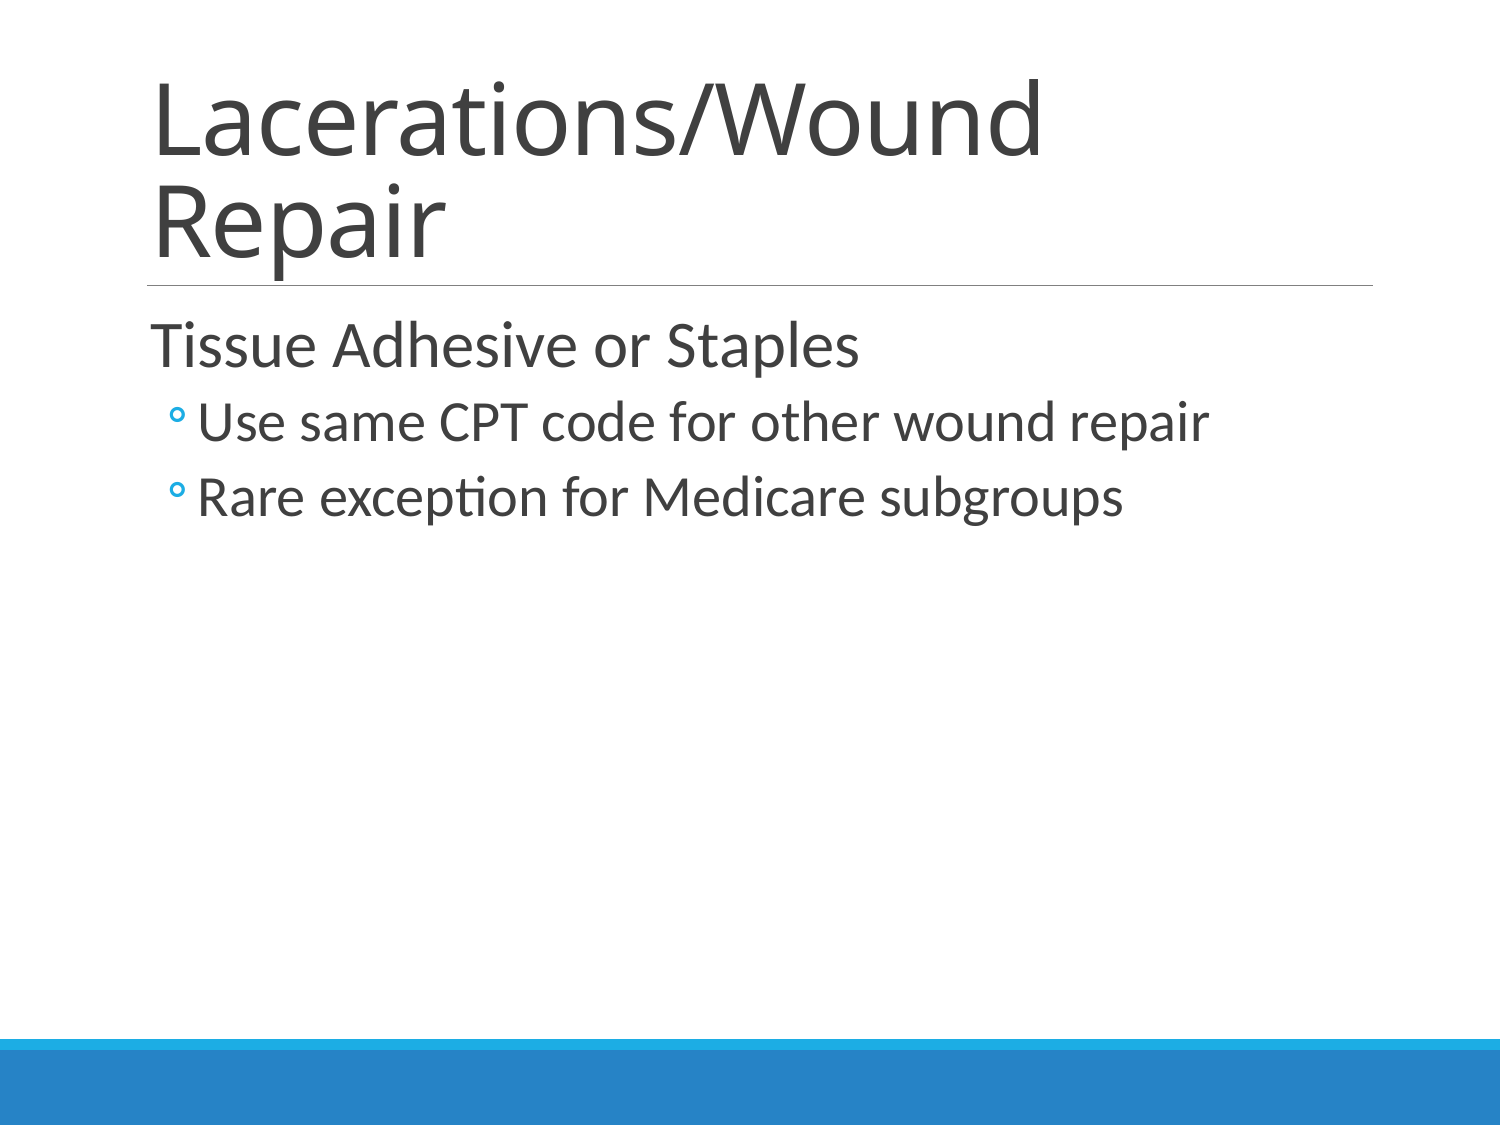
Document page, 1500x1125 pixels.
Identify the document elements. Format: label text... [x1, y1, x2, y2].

list Tissue Adhesive or Staples Use same CPT code for other wound repair Rare exception for Medicare subgroups [135, 302, 1373, 1005]
title Lacerations/Wound Repair [135, 47, 1373, 285]
